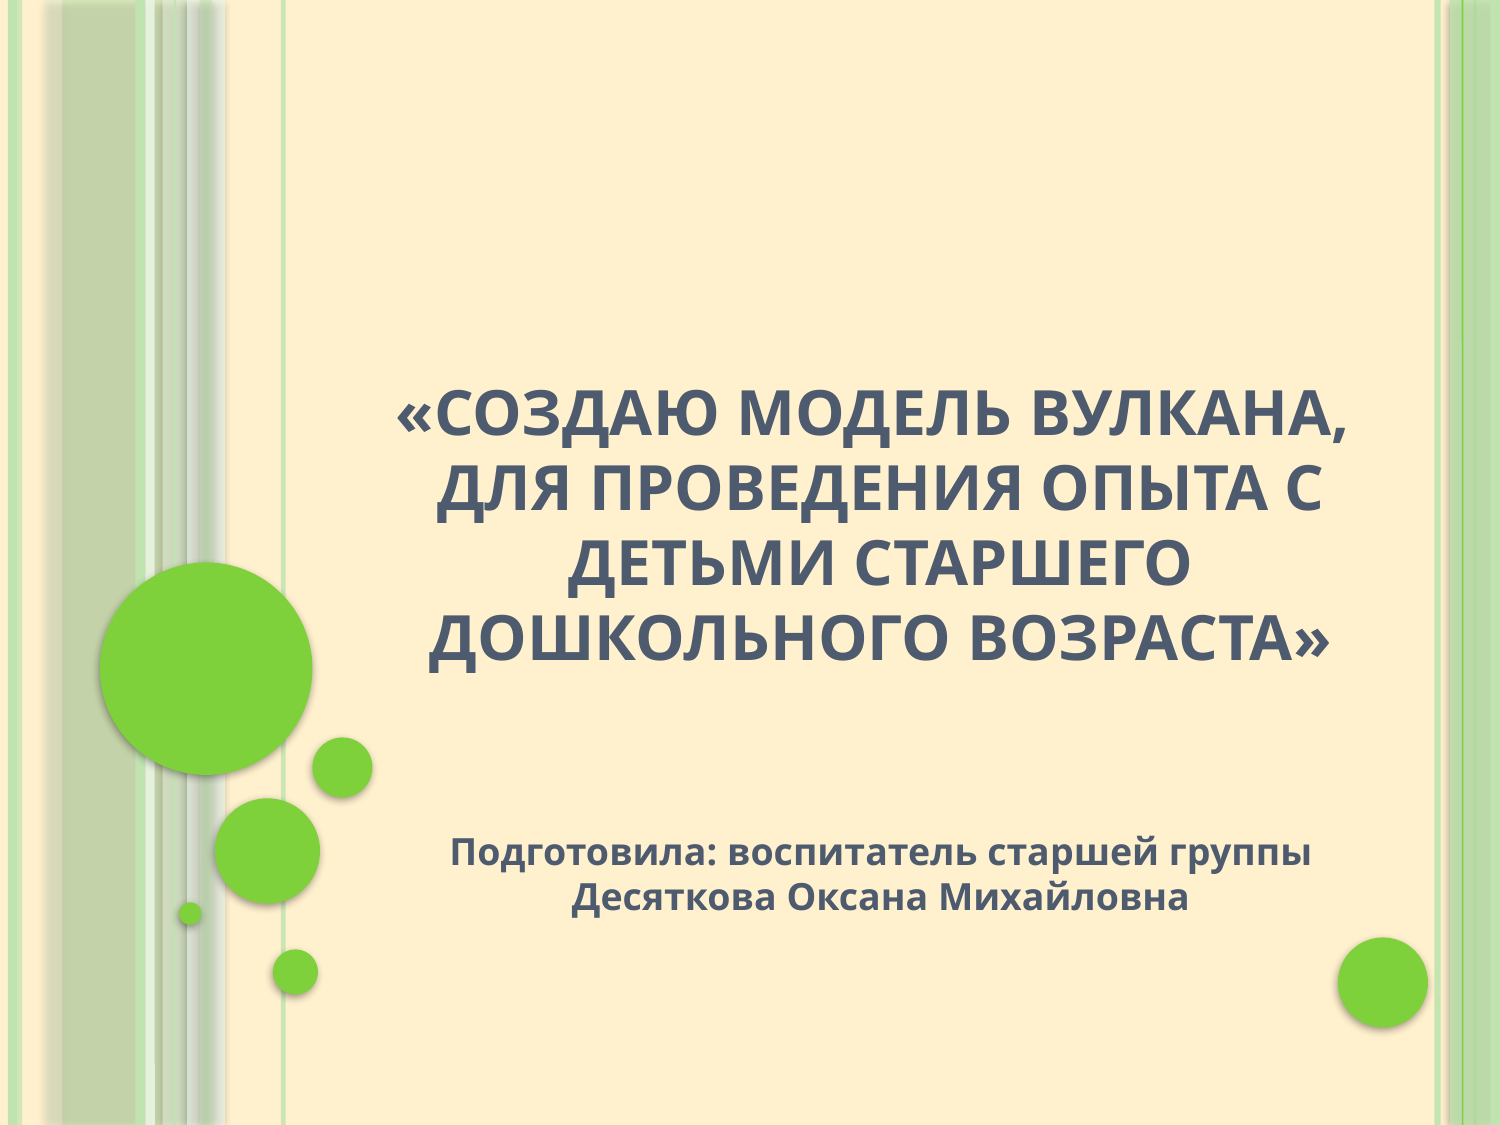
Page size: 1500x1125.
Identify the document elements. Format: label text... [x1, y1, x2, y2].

title «Создаю модель вулкана, для проведения опыта с детьми старшего дошкольного возраста» [375, 160, 1388, 681]
subtitle Подготовила: воспитатель старшей группы Десяткова Оксана Михайловна [375, 820, 1388, 1046]
